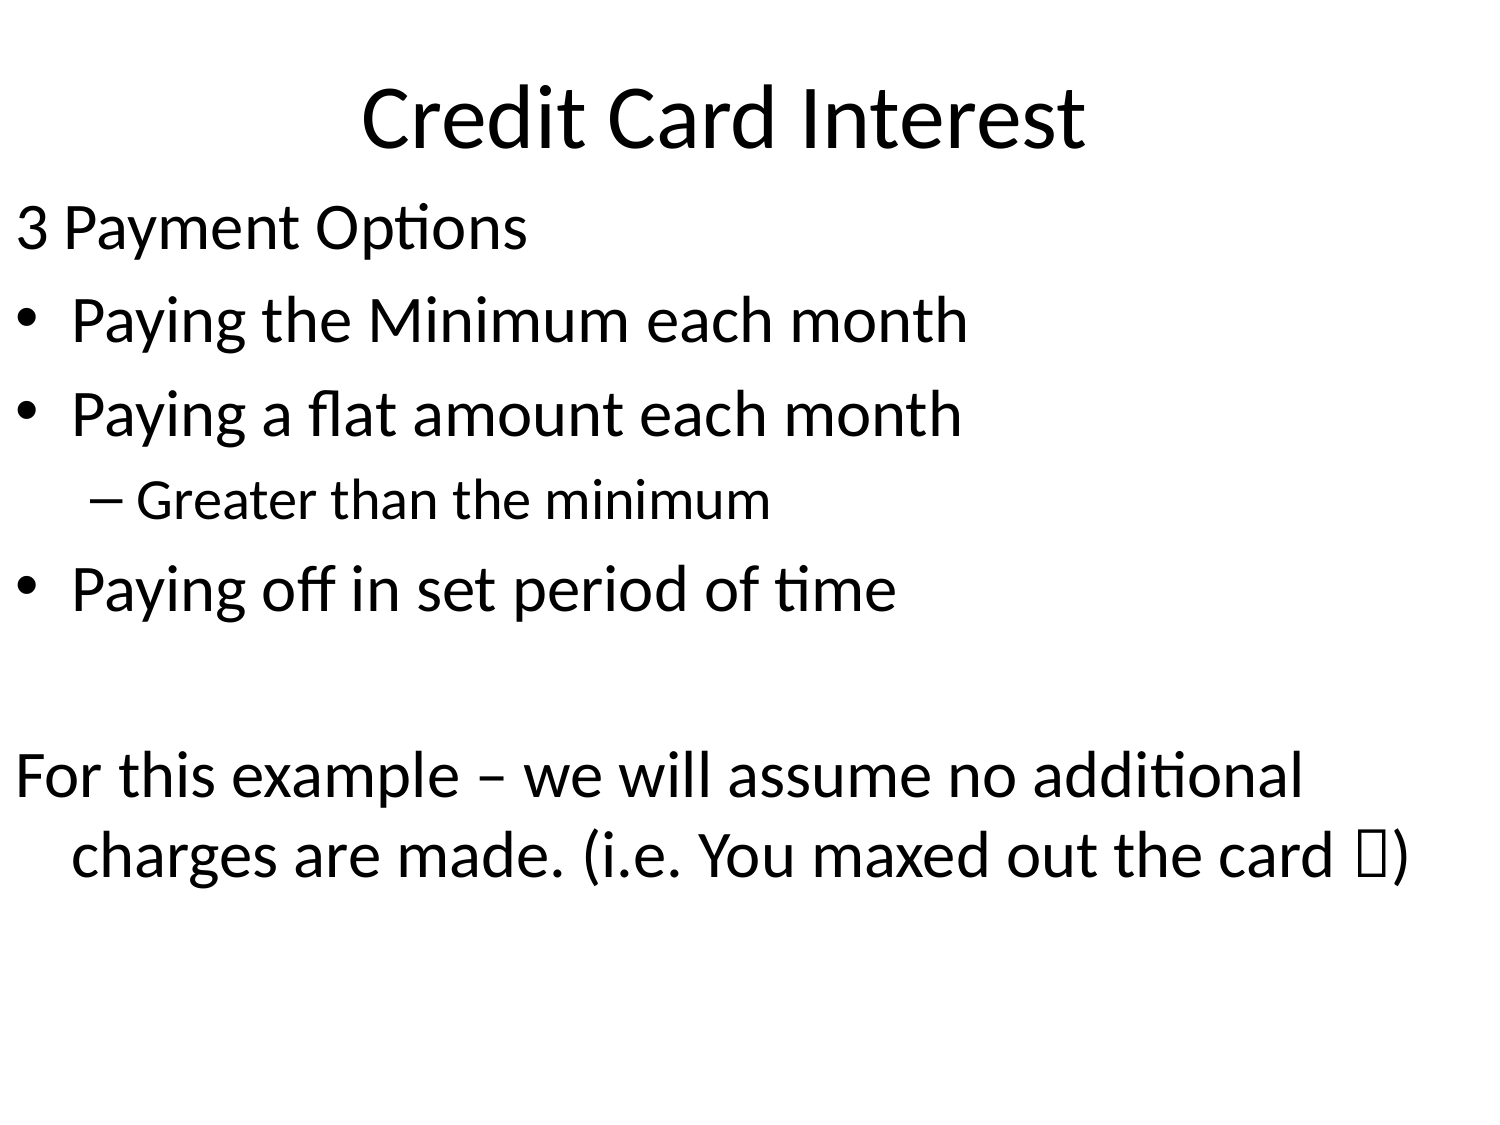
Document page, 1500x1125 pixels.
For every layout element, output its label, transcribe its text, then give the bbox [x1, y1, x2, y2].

text_box Credit Card Interest [87, 0, 1363, 224]
list 3 Payment Options Paying the Minimum each month Paying a flat amount each month Greater than the minimum Paying off in set period of time For this example – we will assume no additional charges are made. (i.e. You maxed out the card ) [0, 174, 1500, 1125]
